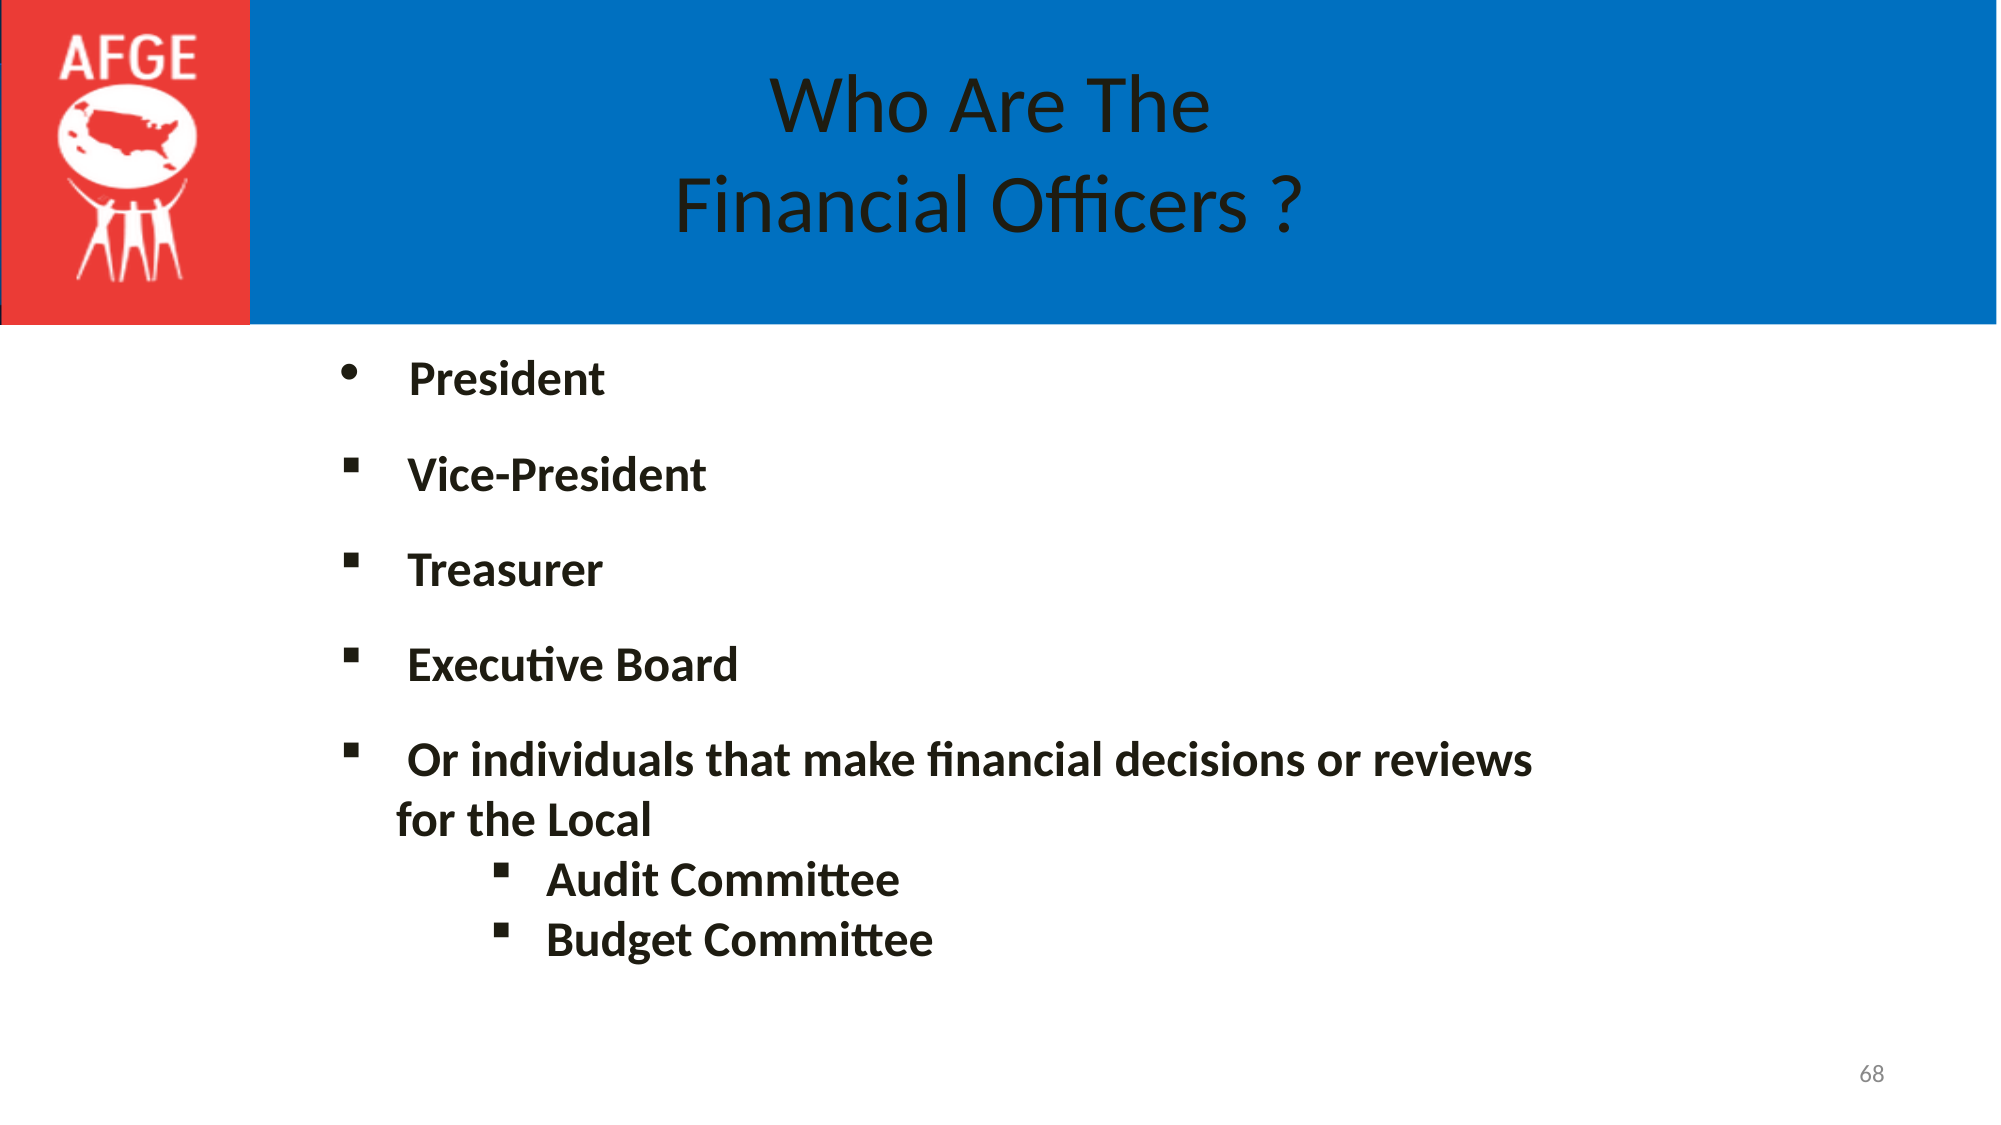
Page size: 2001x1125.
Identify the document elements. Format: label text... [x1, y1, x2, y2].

title Who Are The Financial Officers ? [324, 22, 1675, 276]
slide_number 68 [1433, 1042, 1900, 1103]
picture [0, 0, 250, 325]
text_box President Vice-President Treasurer Executive Board Or individuals that make financial decisions or reviews for the Local Audit Committee Budget Committee [324, 329, 1562, 974]
